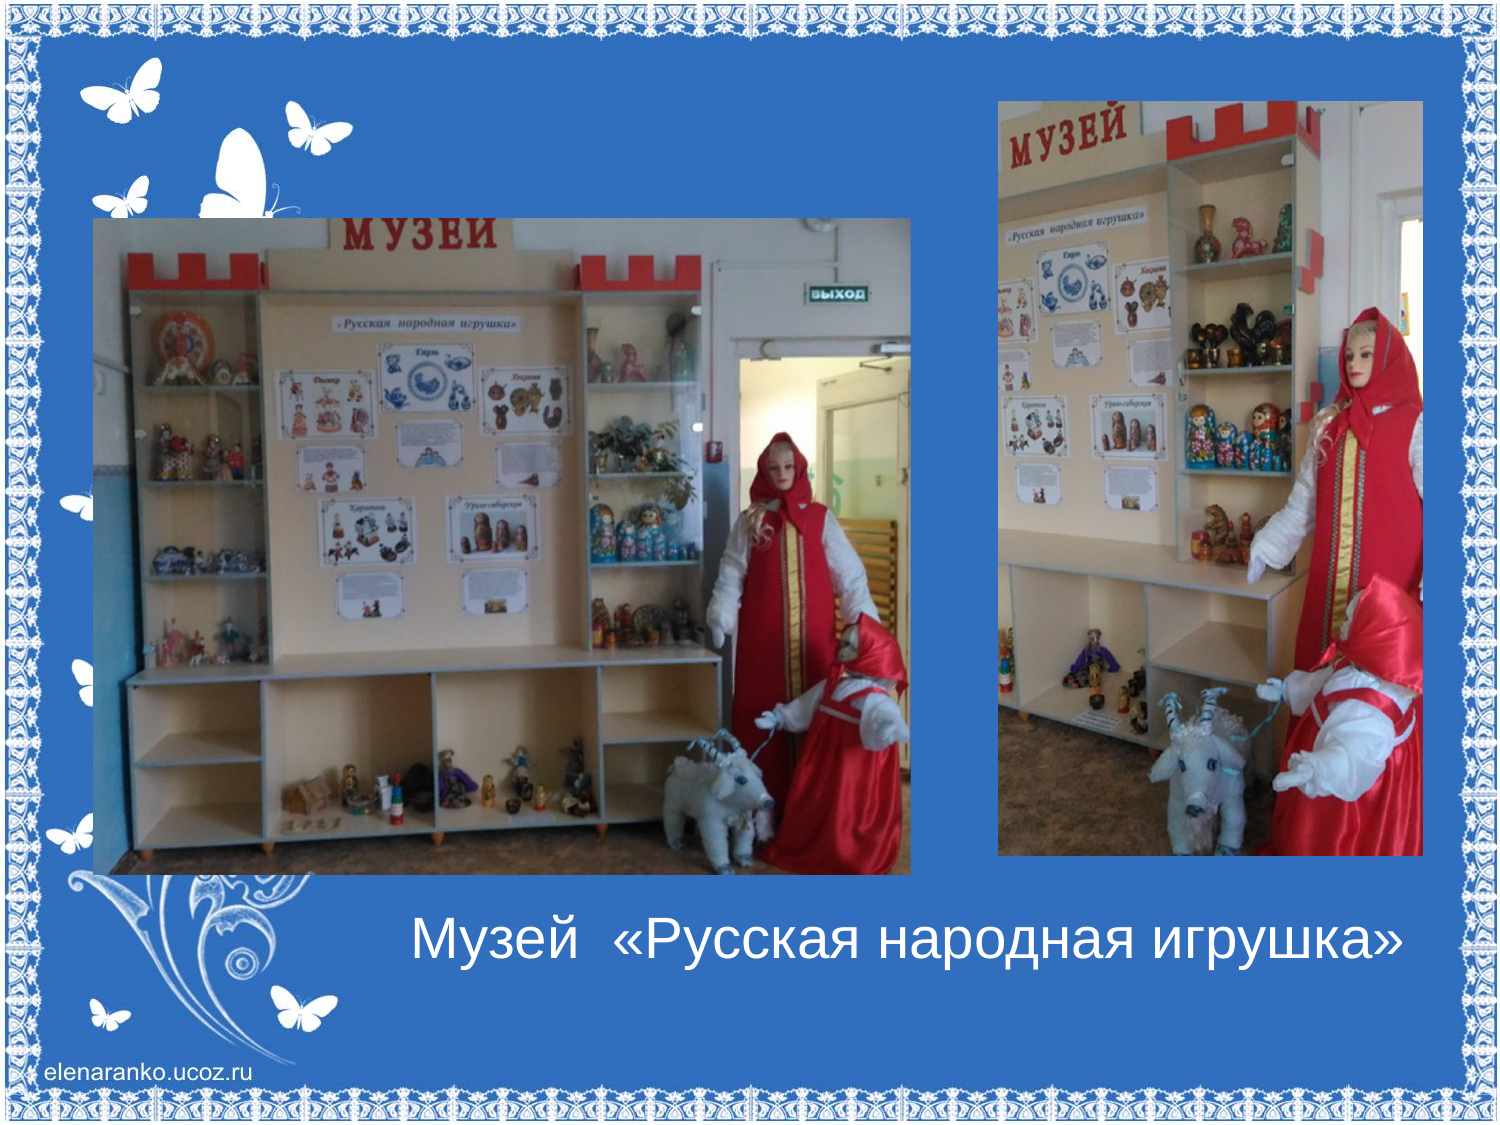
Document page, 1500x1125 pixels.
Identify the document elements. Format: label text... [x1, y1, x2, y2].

picture [0, 0, 1500, 1125]
text_box Музей «Русская народная игрушка» [395, 893, 1452, 978]
